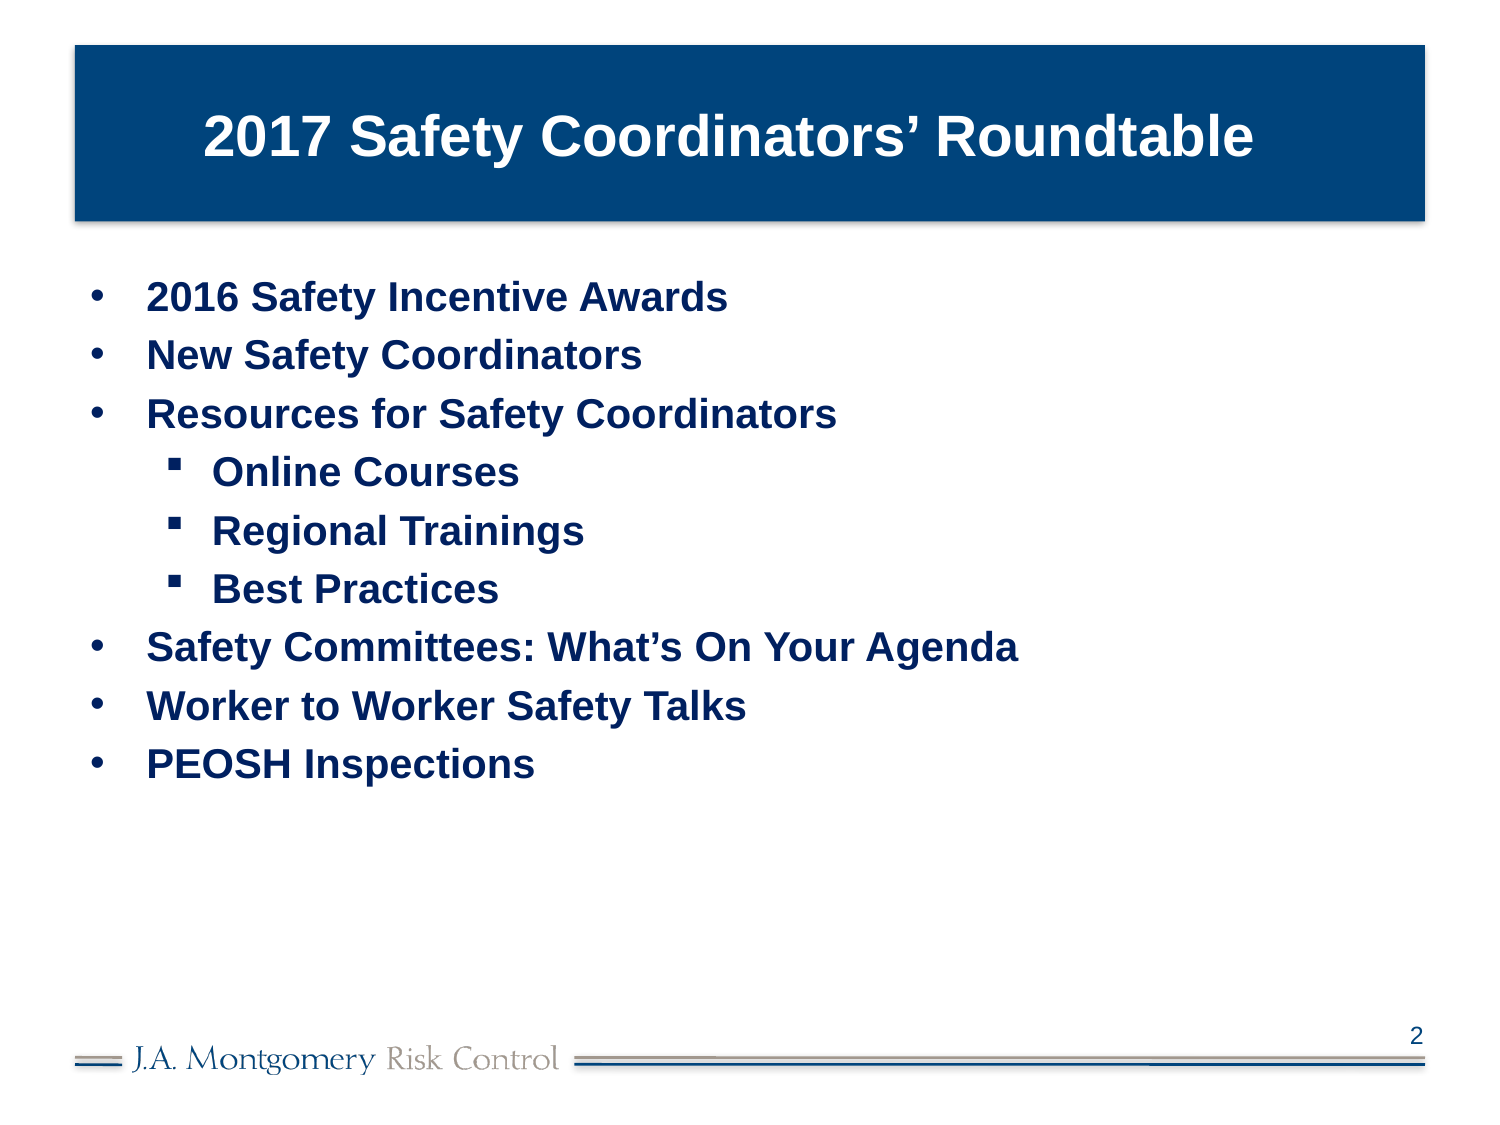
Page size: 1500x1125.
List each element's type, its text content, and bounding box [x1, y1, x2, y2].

slide_number 2 [1088, 1004, 1439, 1065]
title 2017 Safety Coordinators’ Roundtable [75, 45, 1385, 222]
list 2016 Safety Incentive Awards New Safety Coordinators Resources for Safety Coordinators Online Courses Regional Trainings Best Practices Safety Committees: What’s On Your Agenda Worker to Worker Safety Talks PEOSH Inspections [75, 262, 1425, 1005]
picture [132, 1045, 559, 1075]
